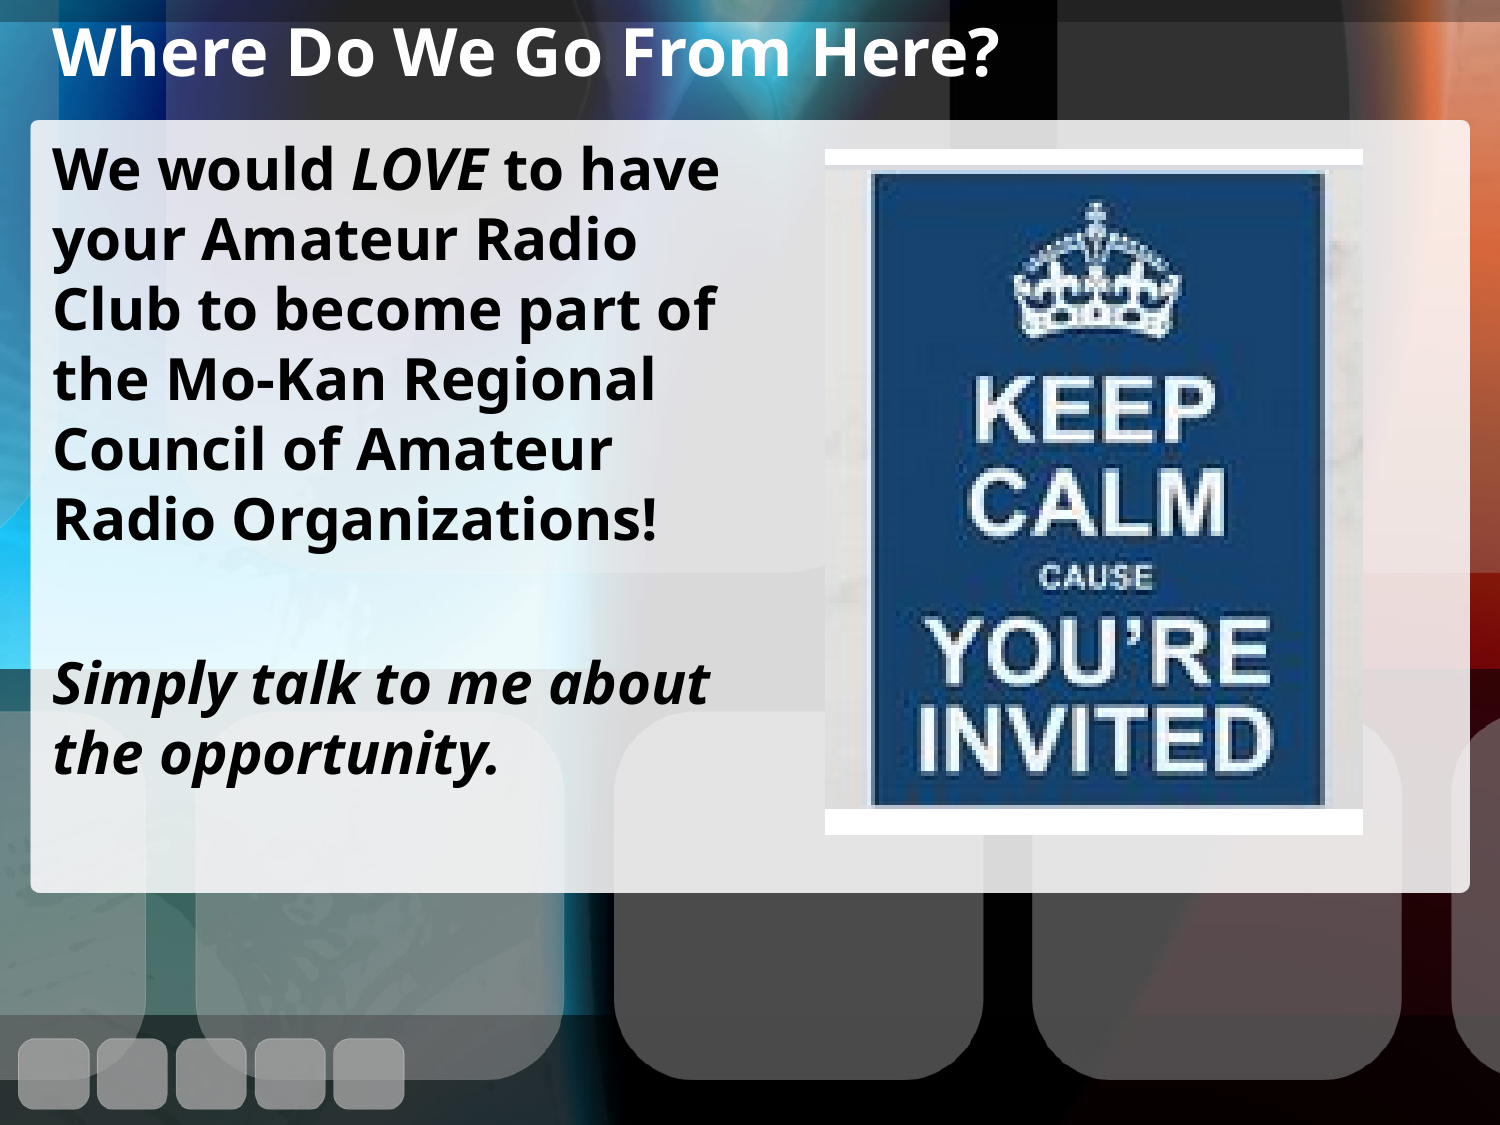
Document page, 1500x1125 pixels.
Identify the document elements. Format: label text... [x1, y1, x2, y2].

title Where Do We Go From Here? [37, 0, 1463, 101]
picture [0, 0, 1500, 1125]
list We would LOVE to have your Amateur Radio Club to become part of the Mo-Kan Regional Council of Amateur Radio Organizations! Simply talk to me about the opportunity. [37, 124, 737, 888]
